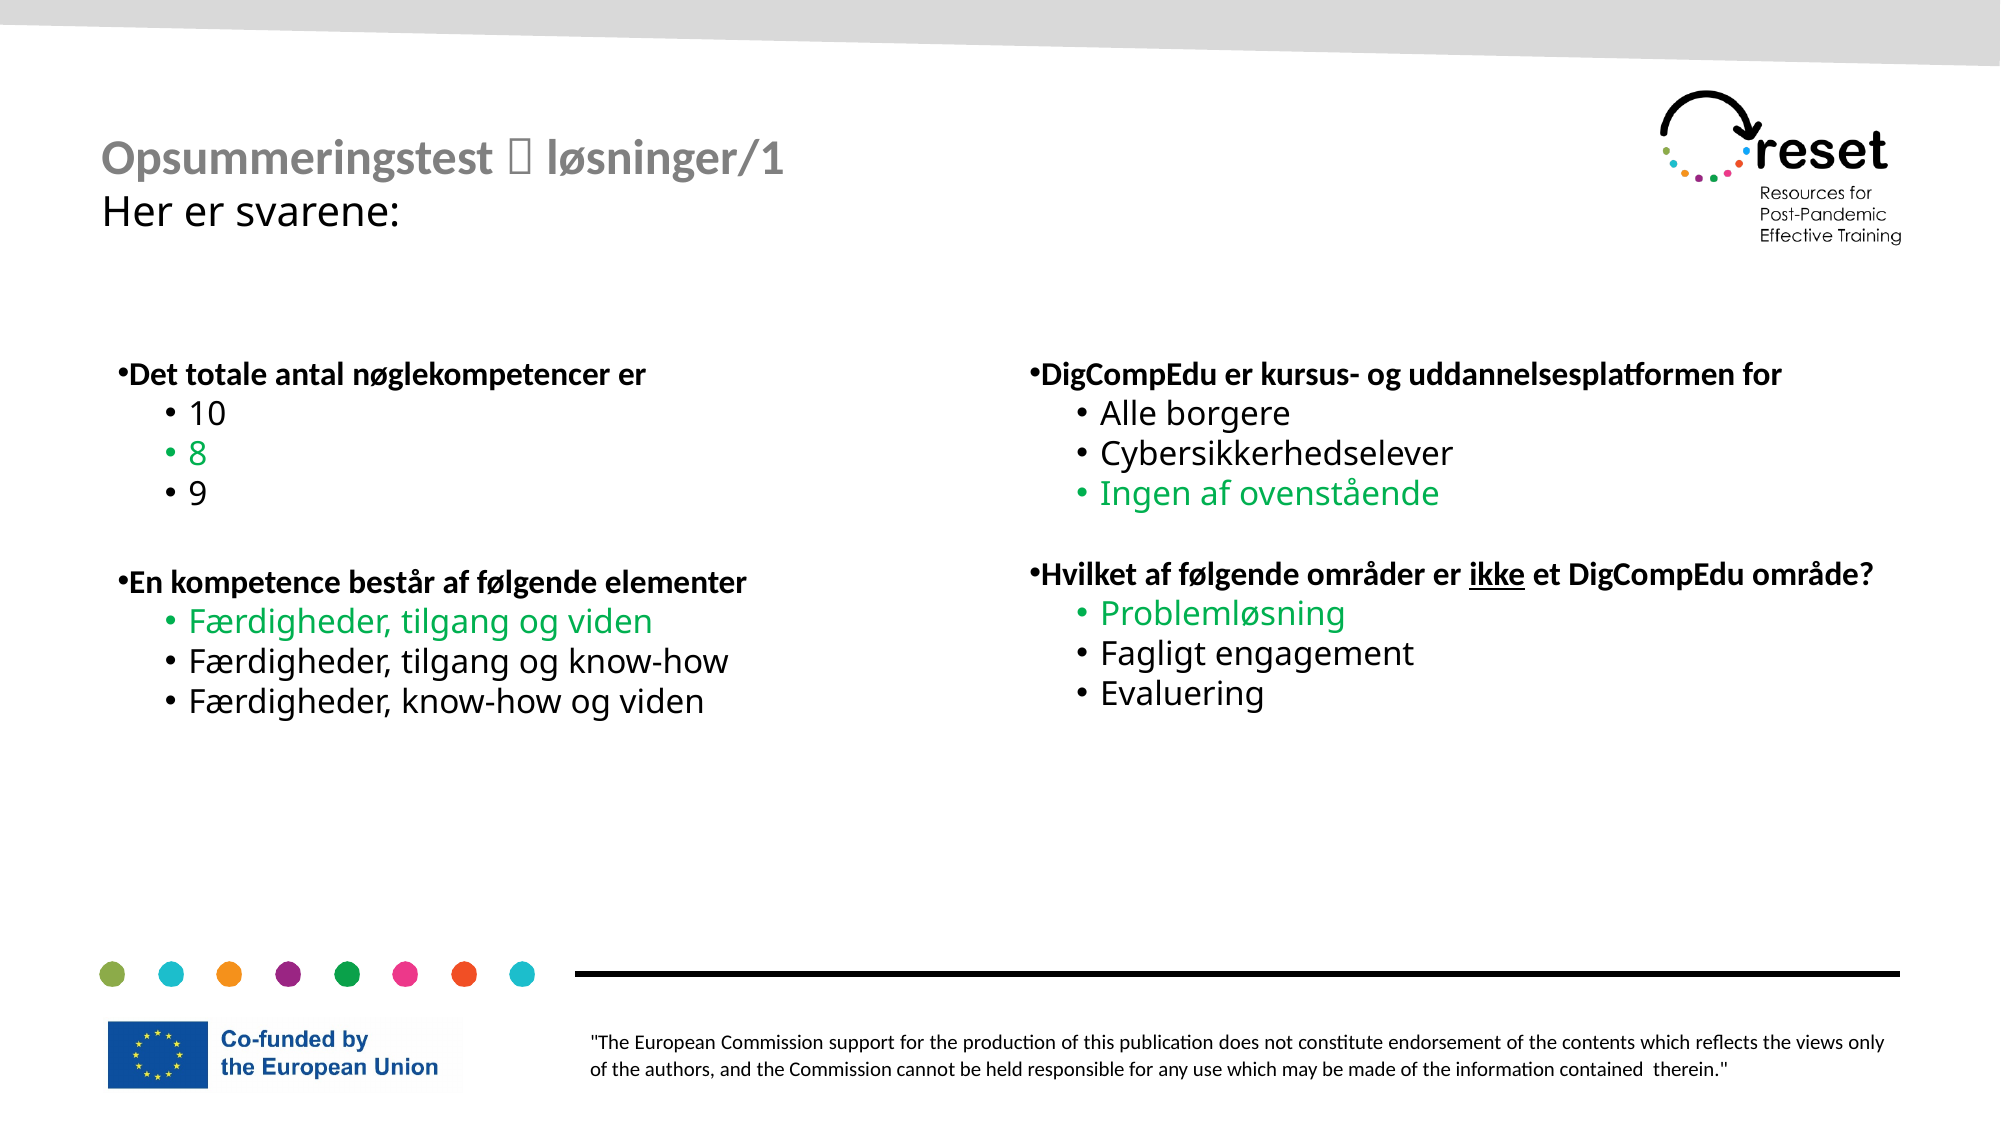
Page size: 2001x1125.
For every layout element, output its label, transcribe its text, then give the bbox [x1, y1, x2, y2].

picture [99, 961, 125, 987]
picture [275, 961, 301, 987]
picture [334, 961, 360, 987]
picture [1650, 77, 1917, 255]
picture [451, 961, 477, 987]
picture [103, 1017, 463, 1093]
picture [392, 961, 418, 987]
text_box Det totale antal nøglekompetencer er 10 8 9 En kompetence består af følgende elementer Færdigheder, tilgang og viden Færdigheder, tilgang og know-how Færdigheder, know-how og viden DigCompEdu er kursus- og uddannelsesplatformen for Alle borgere Cybersikkerhedselever Ingen af ovenstående Hvilket af følgende områder er ikke et DigCompEdu område? Problemløsning Fagligt engagement Evaluering [102, 345, 1956, 840]
text_box Opsummeringstest  løsninger/1 Her er svarene: [86, 117, 1555, 243]
picture [509, 961, 535, 987]
picture [216, 961, 242, 987]
picture [158, 961, 184, 987]
